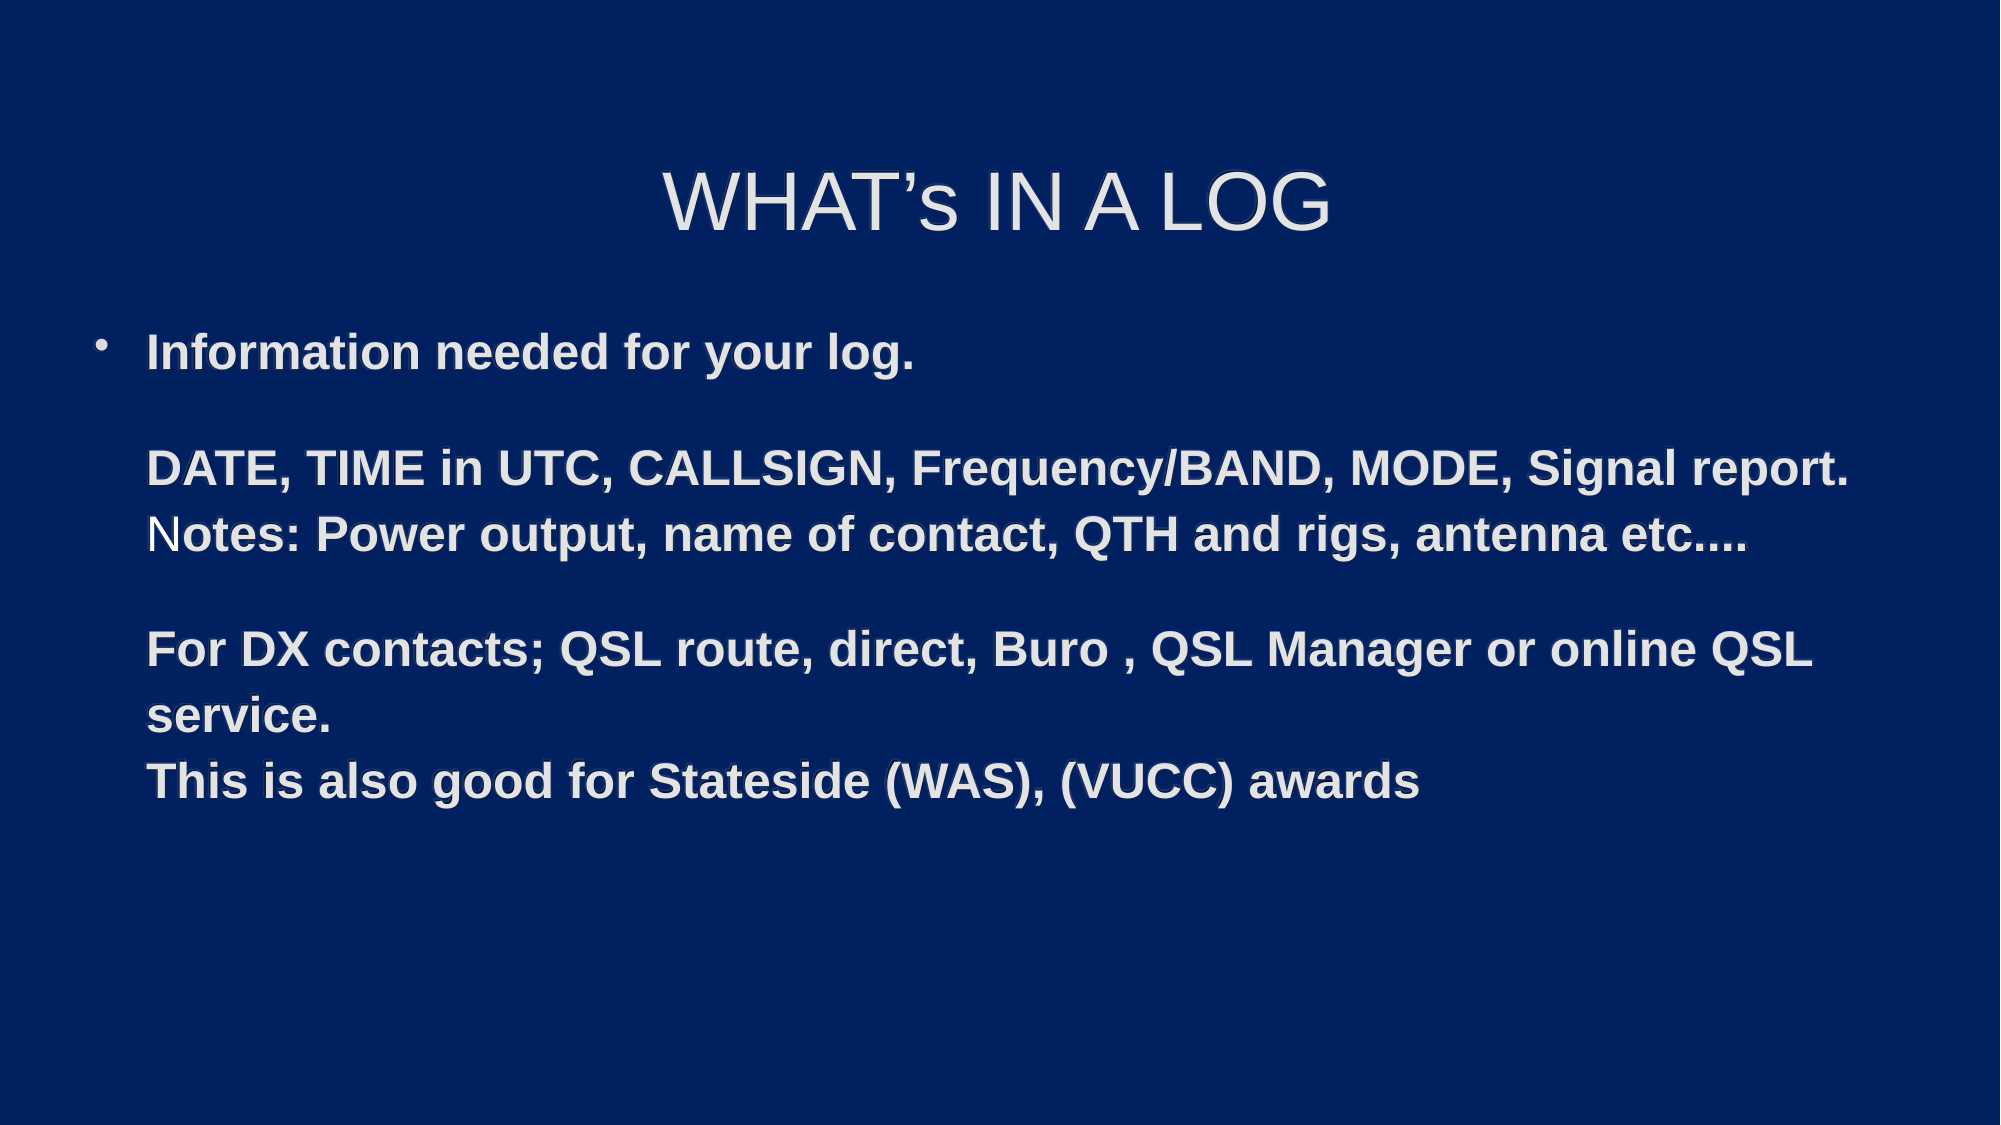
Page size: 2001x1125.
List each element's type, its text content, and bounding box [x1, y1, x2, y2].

text_box WHAT’s IN A LOG [149, 99, 1849, 306]
text_box Information needed for your log. DATE, TIME in UTC, CALLSIGN, Frequency/BAND, MODE, Signal report. Notes: Power output, name of contact, QTH and rigs, antenna etc.... For DX contacts; QSL route, direct, Buro , QSL Manager or online QSL service. This is also good for Stateside (WAS), (VUCC) awards [74, 306, 1935, 1065]
